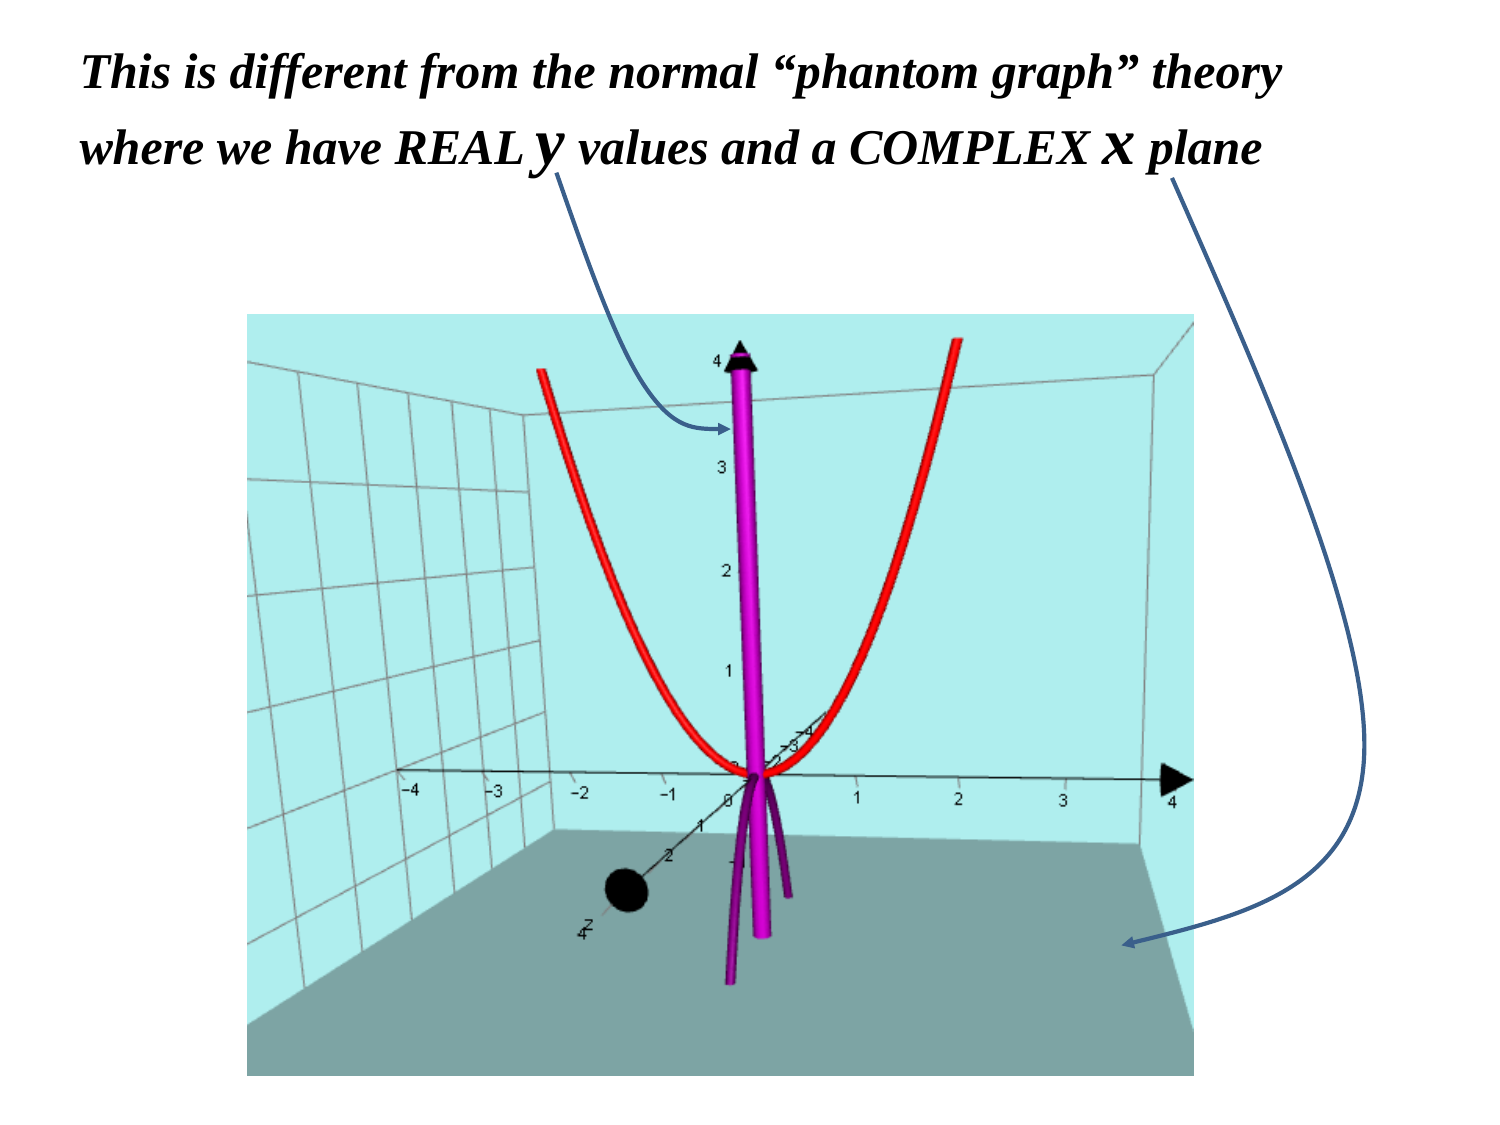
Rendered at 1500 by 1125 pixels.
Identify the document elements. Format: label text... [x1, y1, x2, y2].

text_box [554, 171, 652, 312]
text_box This is different from the normal “phantom graph” theory where we have REAL y values and a COMPLEX x plane [64, 30, 1376, 186]
text_box [1163, 177, 1367, 928]
picture [247, 314, 1194, 1076]
